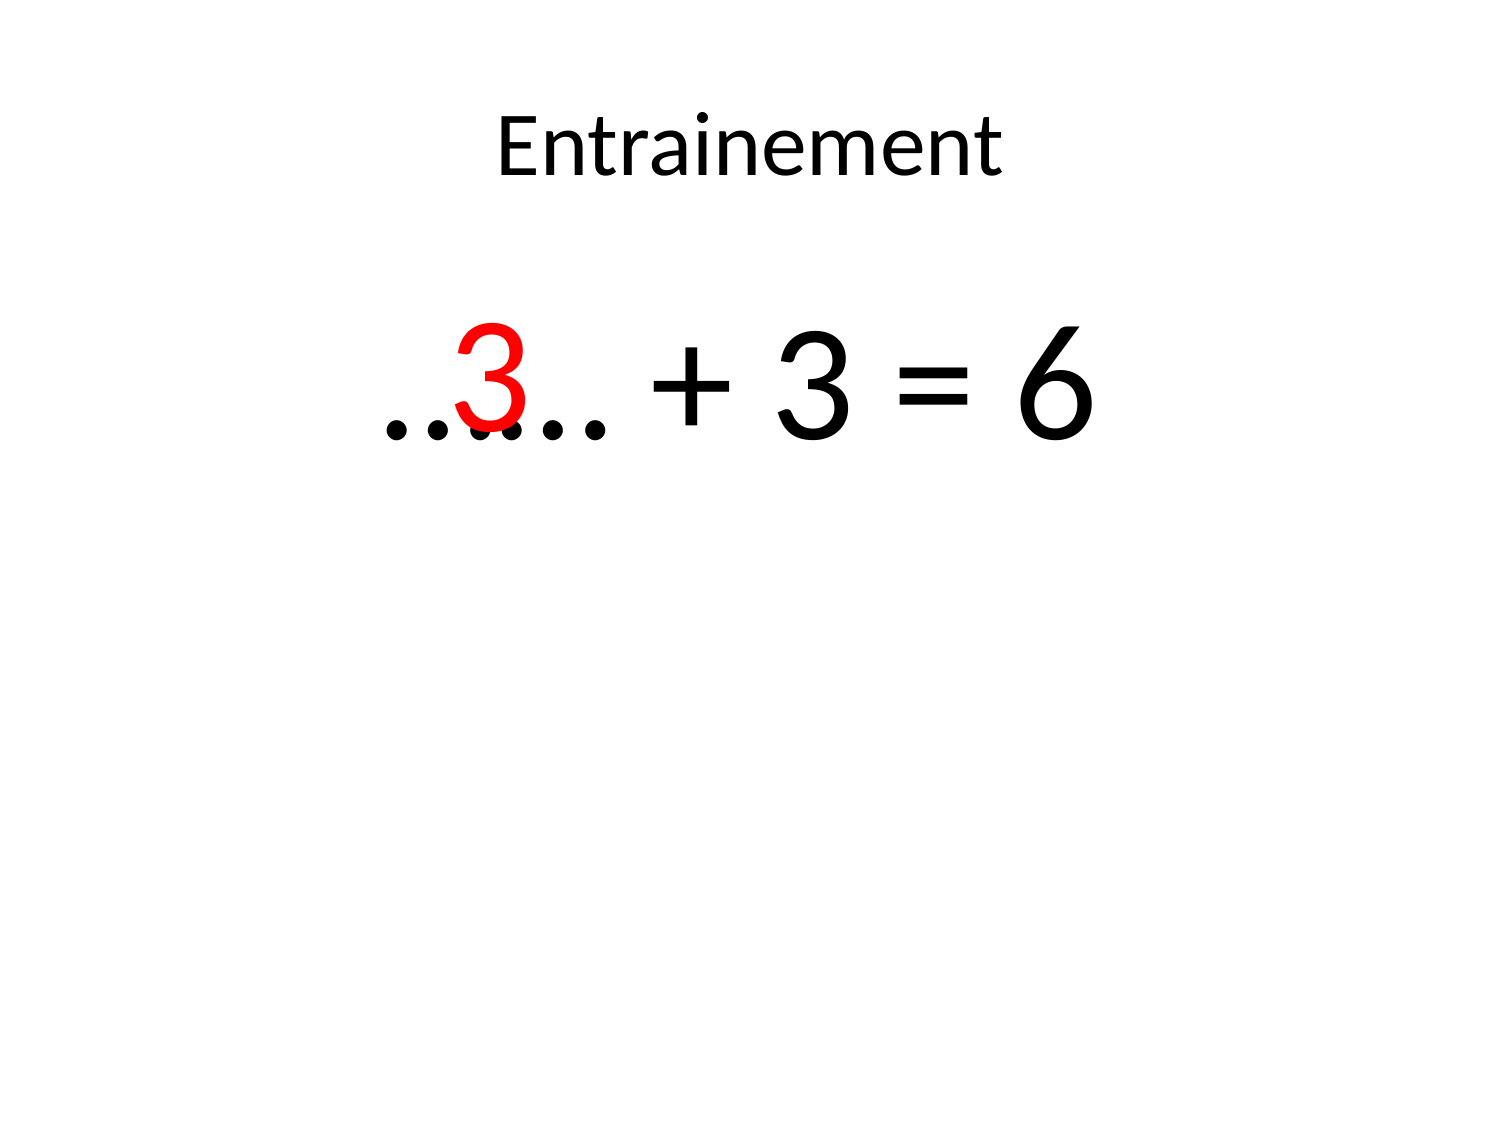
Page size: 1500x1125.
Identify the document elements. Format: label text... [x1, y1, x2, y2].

title Entrainement [75, 45, 1425, 233]
text_box …… + 3 = 6 [367, 265, 1121, 480]
text_box 3 [424, 257, 556, 473]
